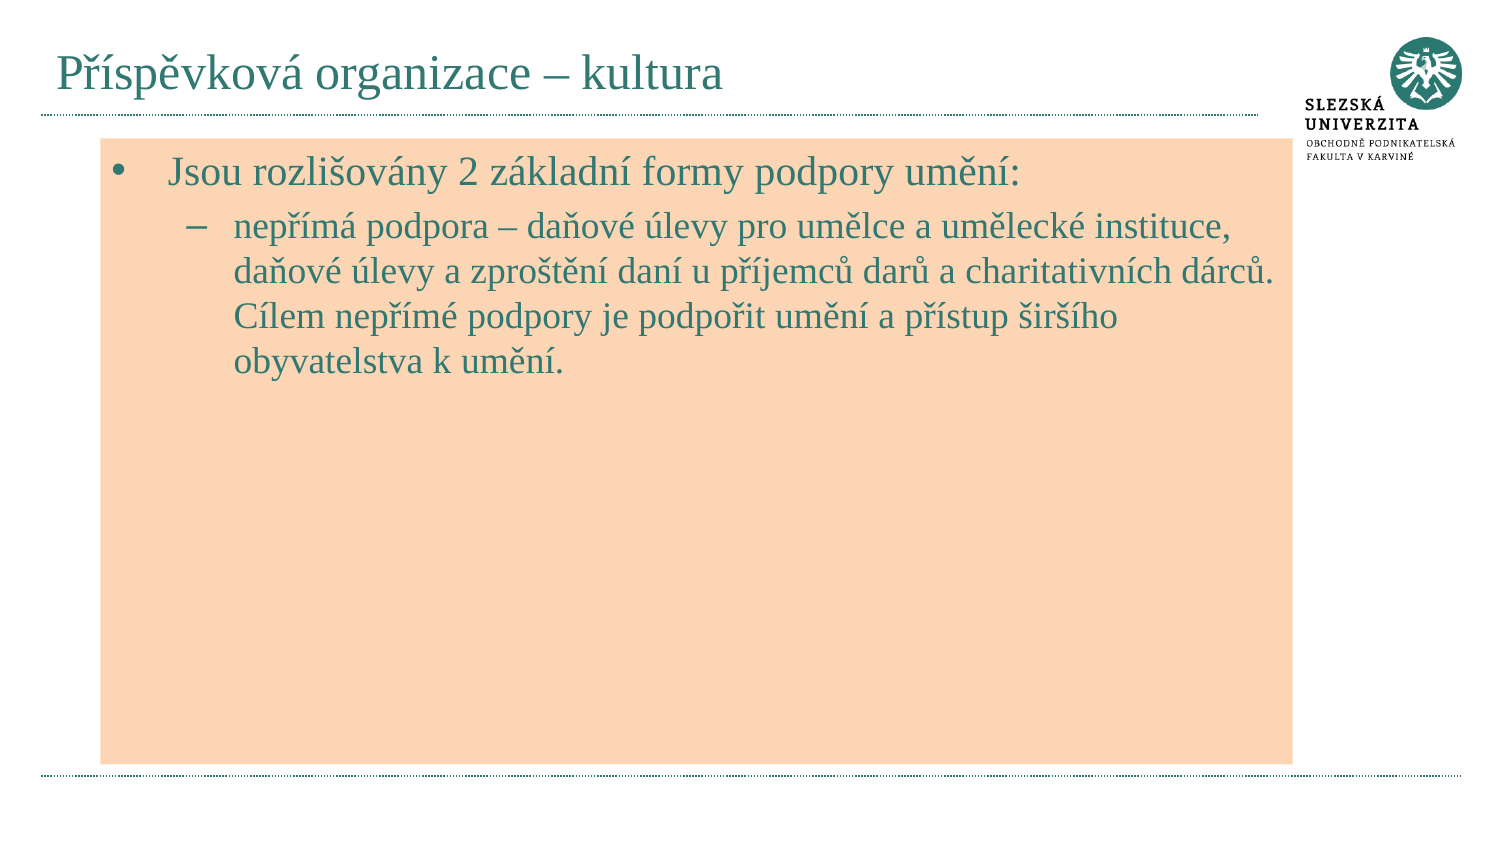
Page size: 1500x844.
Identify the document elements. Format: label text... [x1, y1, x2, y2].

picture [1305, 37, 1462, 160]
text_box Jsou rozlišovány 2 základní formy podpory umění: nepřímá podpora – daňové úlevy pro umělce a umělecké instituce, daňové úlevy a zproštění daní u příjemců darů a charitativních dárců. Cílem nepřímé podpory je podpořit umění a přístup širšího obyvatelstva k umění. [100, 138, 1293, 765]
title Příspěvková organizace – kultura [41, 32, 1247, 116]
